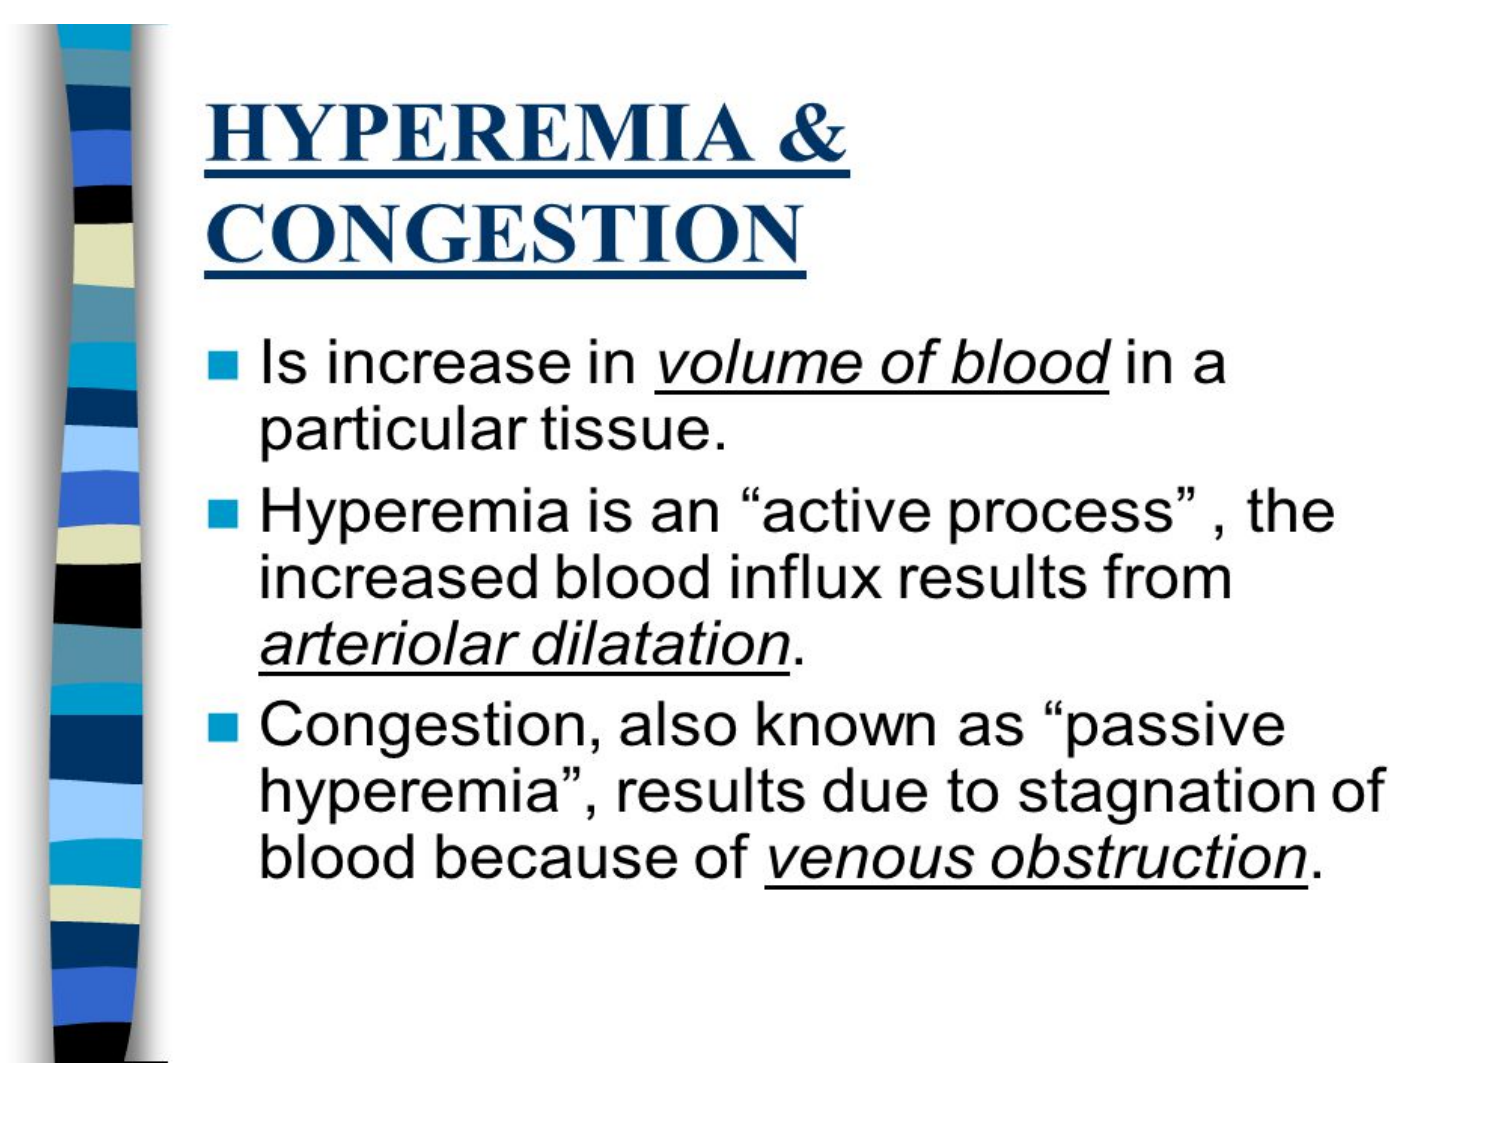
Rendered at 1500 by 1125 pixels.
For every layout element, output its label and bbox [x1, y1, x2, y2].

picture [4, 24, 1451, 1063]
